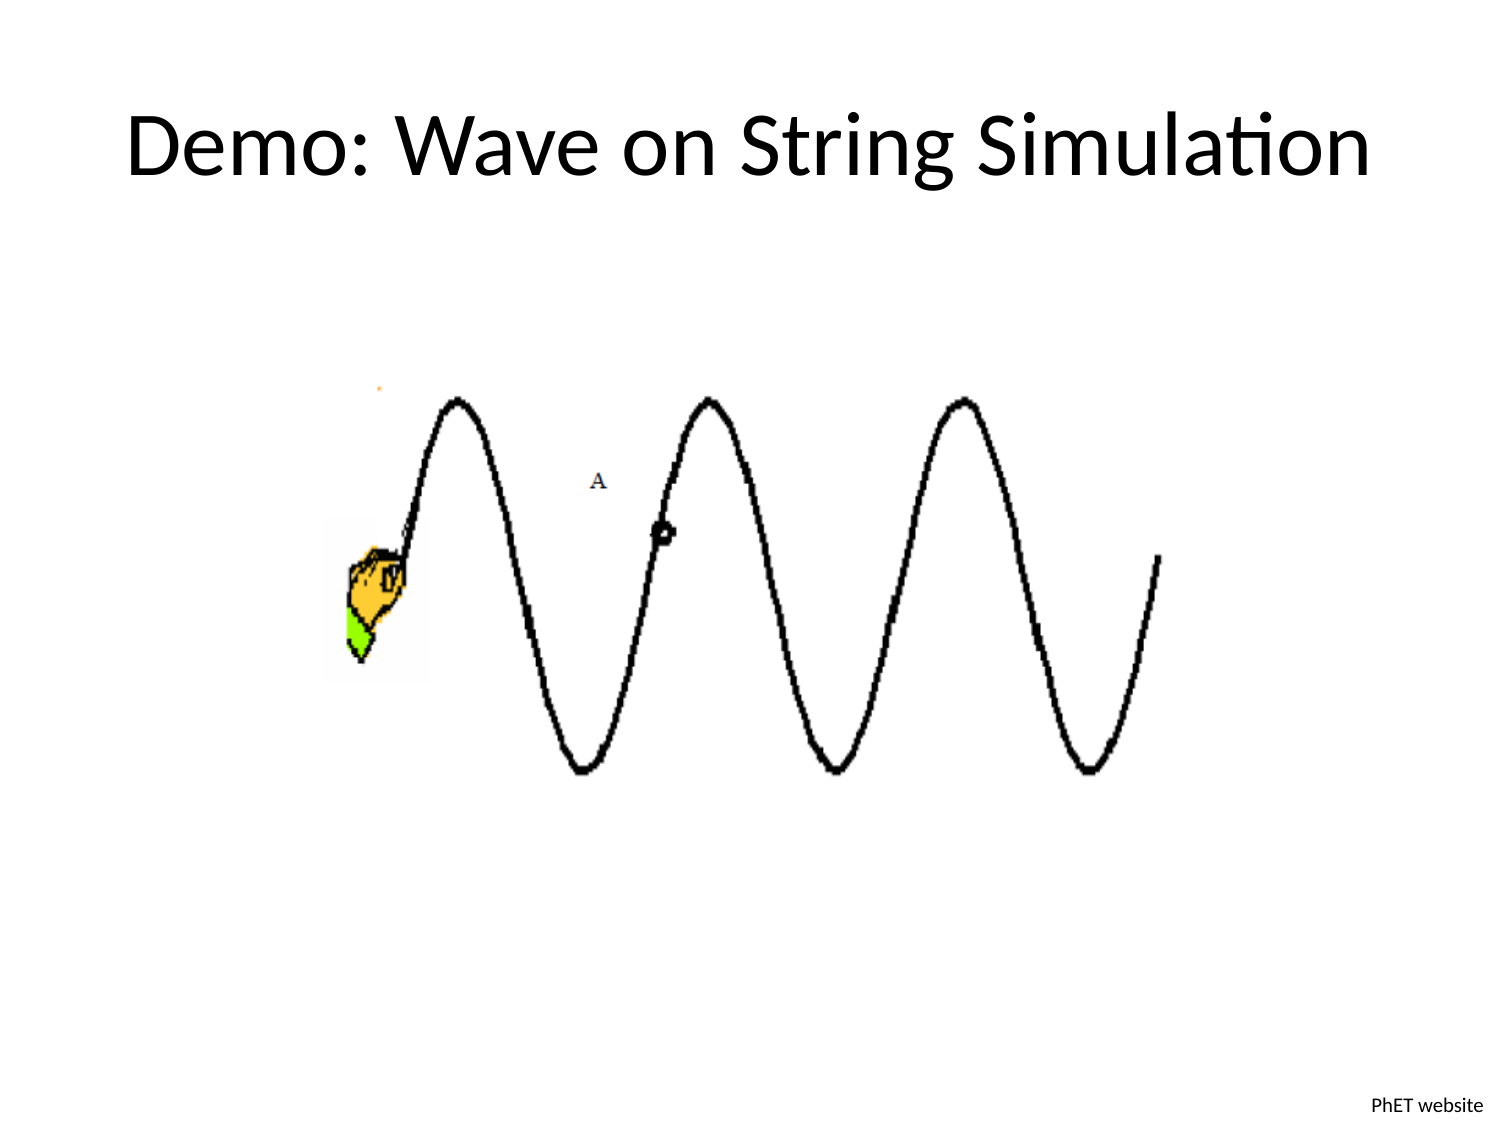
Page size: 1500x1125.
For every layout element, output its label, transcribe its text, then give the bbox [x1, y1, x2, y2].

picture [274, 362, 1244, 851]
text_box PhET website [1356, 1084, 1499, 1125]
title Demo: Wave on String Simulation [75, 45, 1425, 233]
